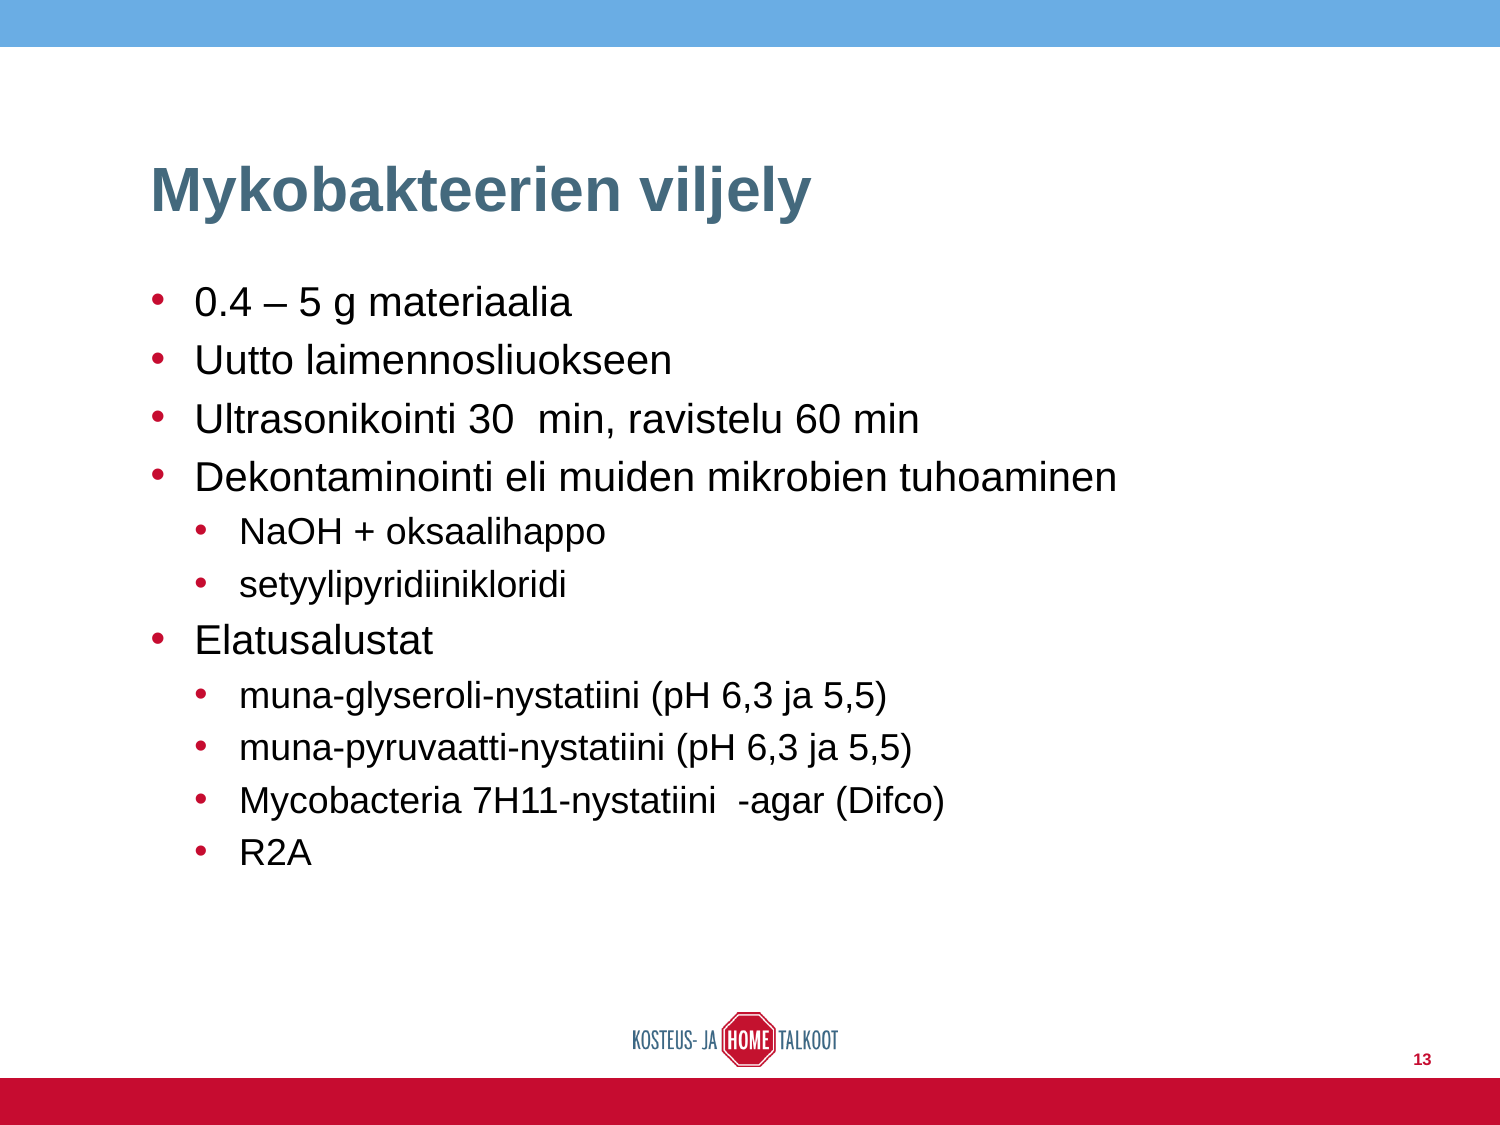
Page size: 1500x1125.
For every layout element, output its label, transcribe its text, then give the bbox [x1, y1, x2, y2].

list 0.4 – 5 g materiaalia Uutto laimennosliuokseen Ultrasonikointi 30 min, ravistelu 60 min Dekontaminointi eli muiden mikrobien tuhoaminen NaOH + oksaalihappo setyylipyridiinikloridi Elatusalustat muna-glyseroli-nystatiini (pH 6,3 ja 5,5) muna-pyruvaatti-nystatiini (pH 6,3 ja 5,5) Mycobacteria 7H11-nystatiini -agar (Difco) R2A [135, 267, 1365, 988]
slide_number 13 [1364, 1016, 1447, 1077]
title Mykobakteerien viljely [135, 54, 1365, 232]
picture [633, 1012, 838, 1067]
